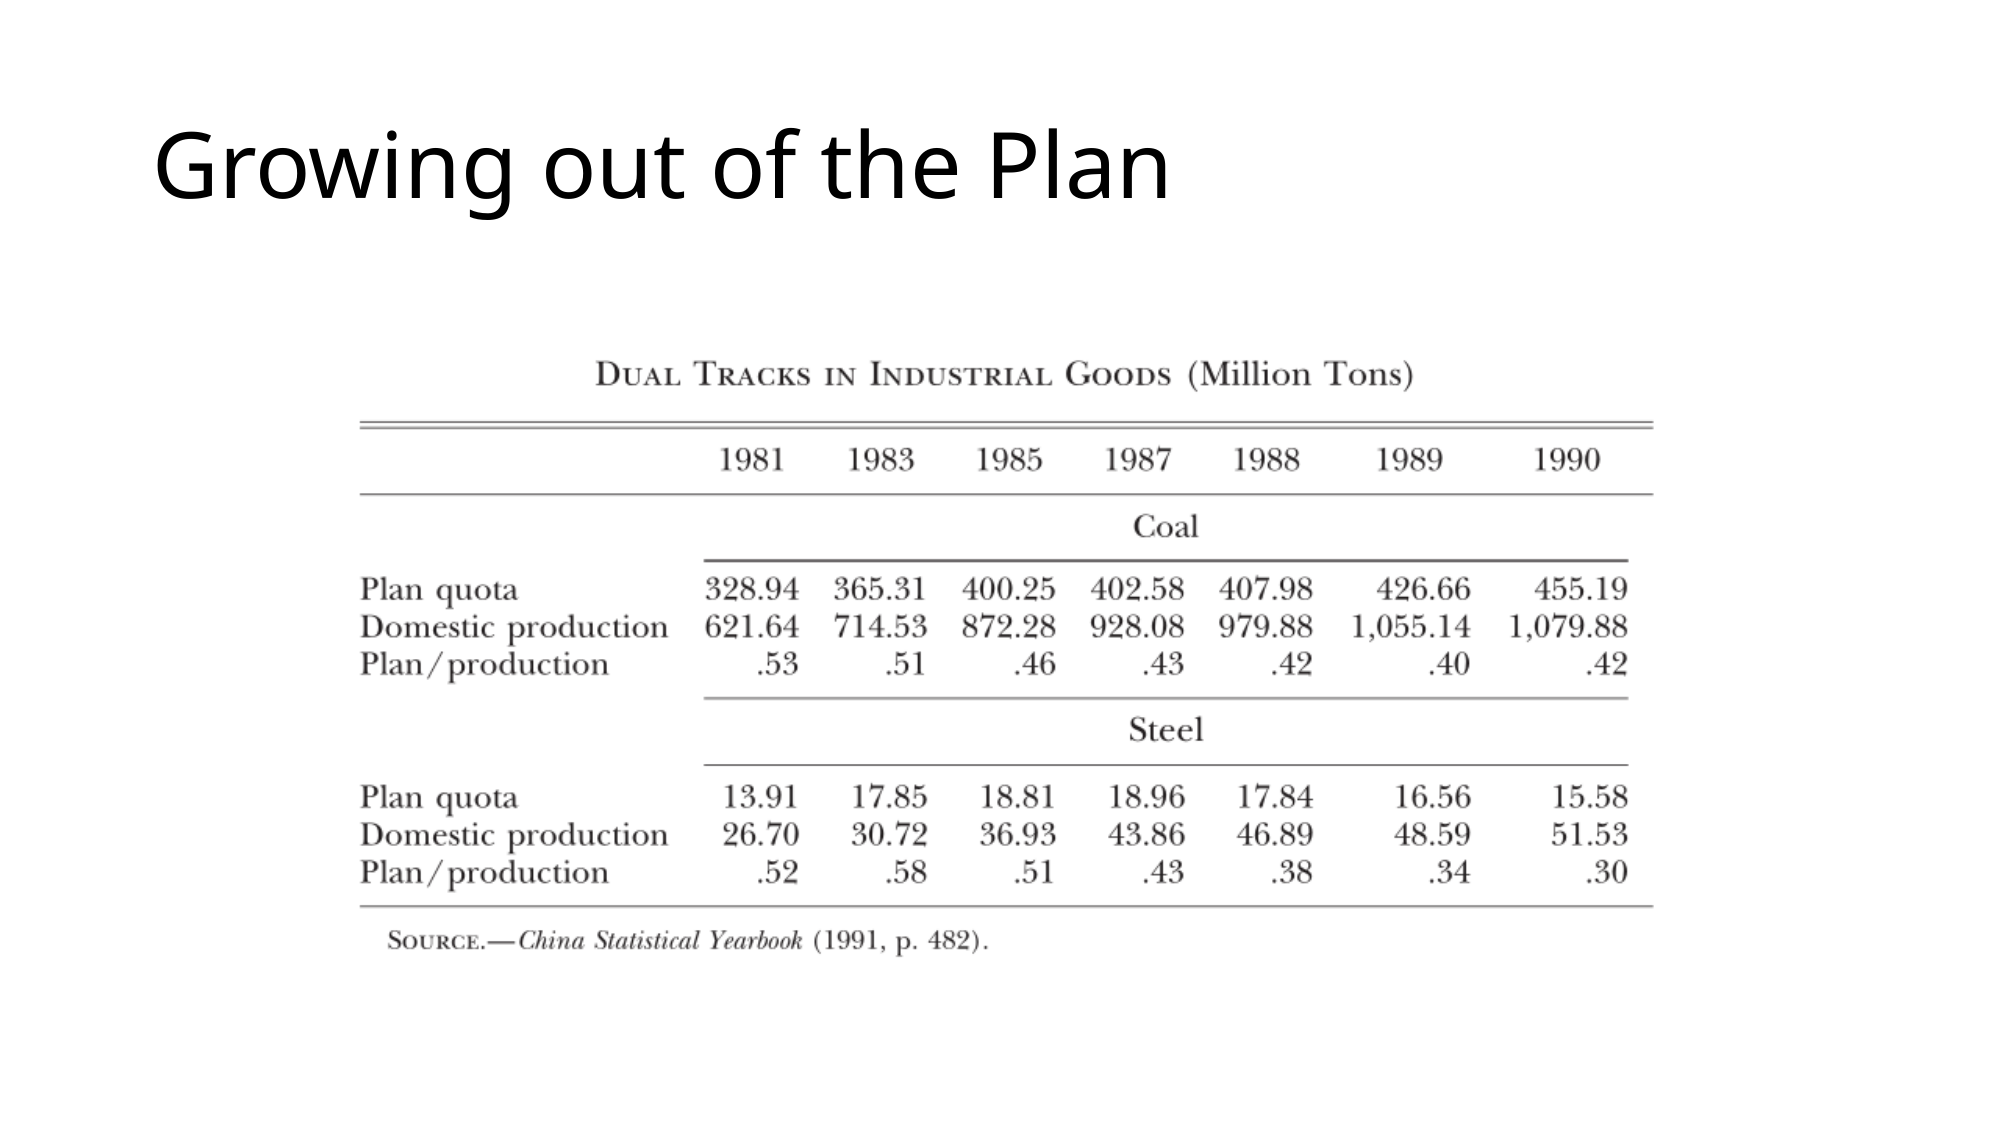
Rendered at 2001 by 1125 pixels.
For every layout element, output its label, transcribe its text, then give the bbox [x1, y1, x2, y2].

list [331, 348, 1668, 965]
title Growing out of the Plan [137, 59, 1863, 278]
